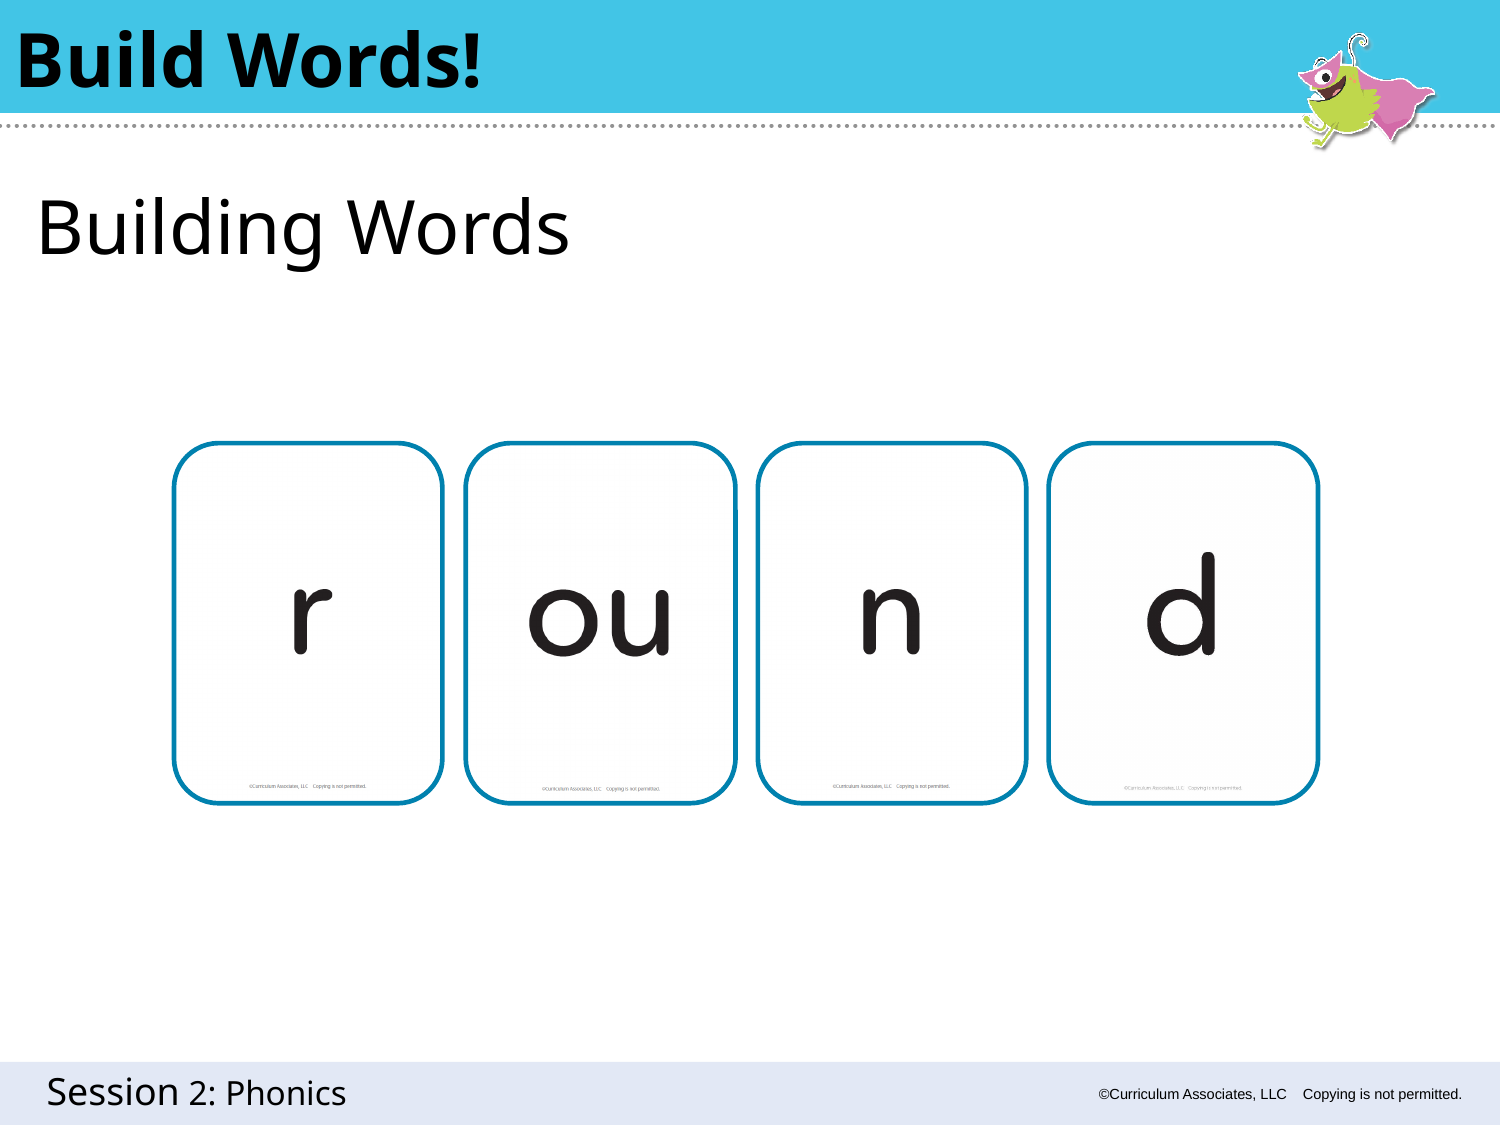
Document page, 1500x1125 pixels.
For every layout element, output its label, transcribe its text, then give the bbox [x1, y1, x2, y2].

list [1048, 443, 1319, 804]
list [465, 443, 736, 804]
list 2: Phonics [173, 1069, 1054, 1124]
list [757, 443, 1027, 804]
list Building Words [20, 166, 1445, 294]
list Build Words! [0, 0, 1425, 128]
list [173, 443, 443, 804]
picture [1287, 12, 1442, 166]
